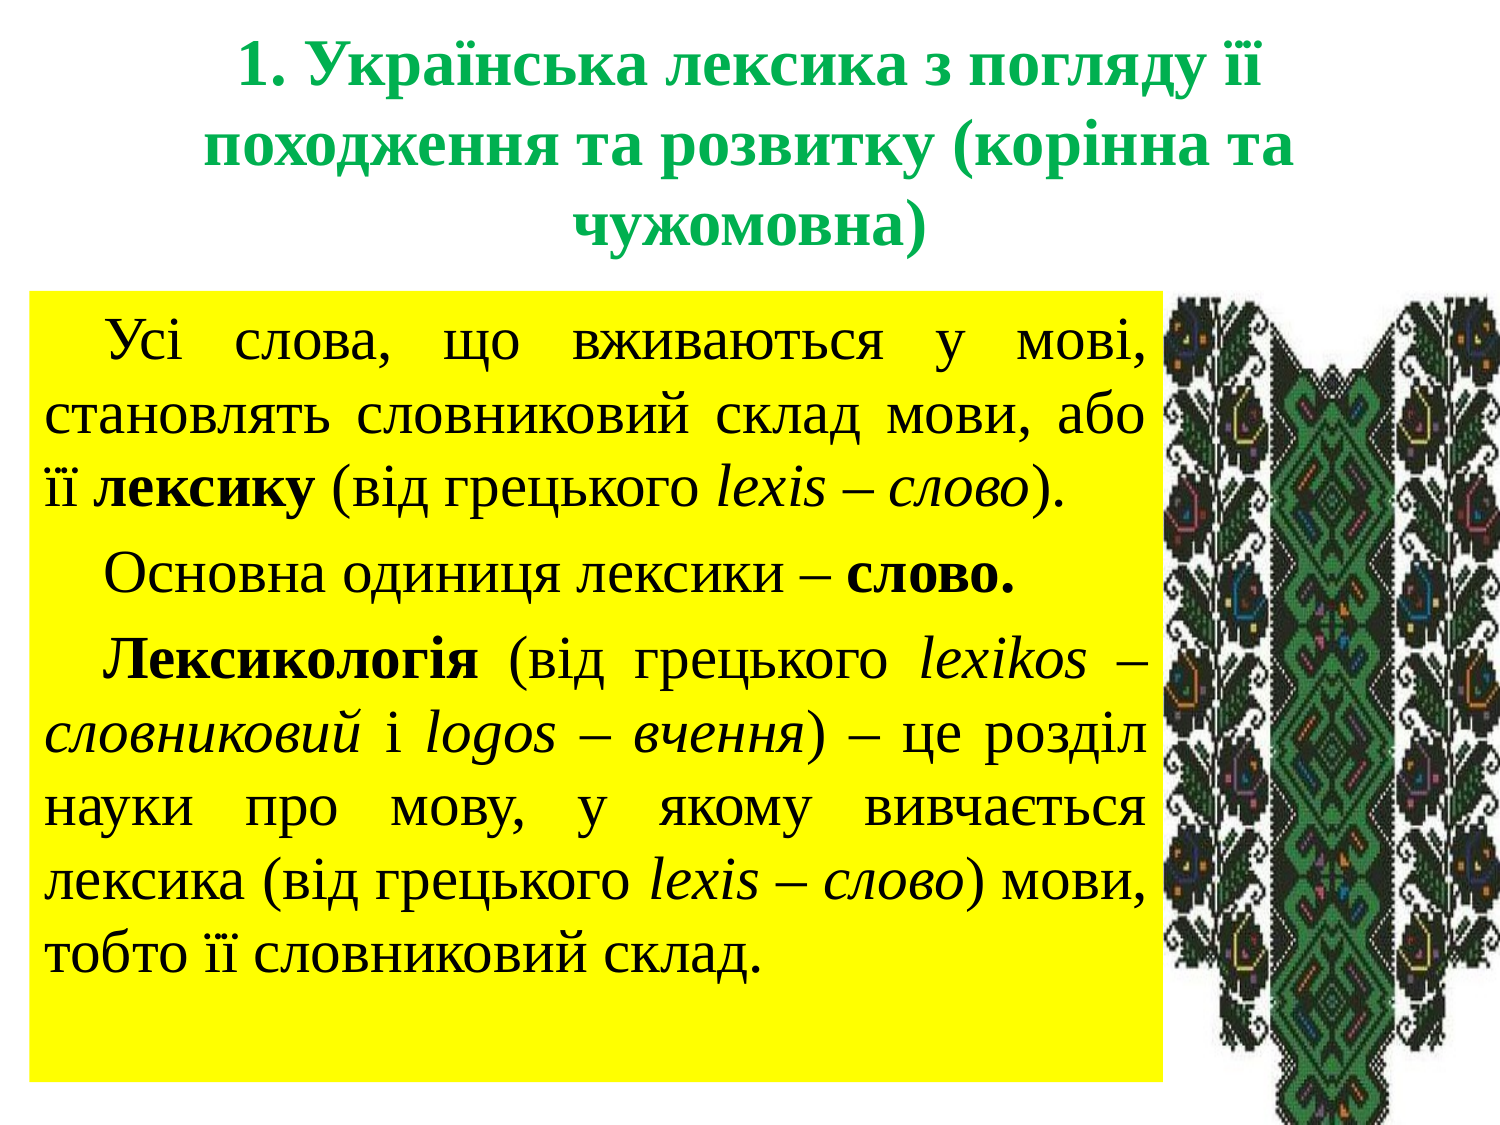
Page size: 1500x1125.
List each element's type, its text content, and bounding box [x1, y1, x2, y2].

picture [1163, 290, 1500, 1125]
list Усі слова, що вживаються у мові, становлять словниковий склад мови, або її лексику (від грецького lexis – слово). Основна одиниця лексики – слово. Лексикологія (від грецького lexikos – словниковий і logos – вчення) – це розділ науки про мову, у якому вивчається лексика (від грецького lexis – слово) мови, тобто її словниковий склад. [29, 290, 1162, 1083]
title 1. Українська лексика з погляду її походження та розвитку (корінна та чужомовна) [117, 45, 1383, 233]
